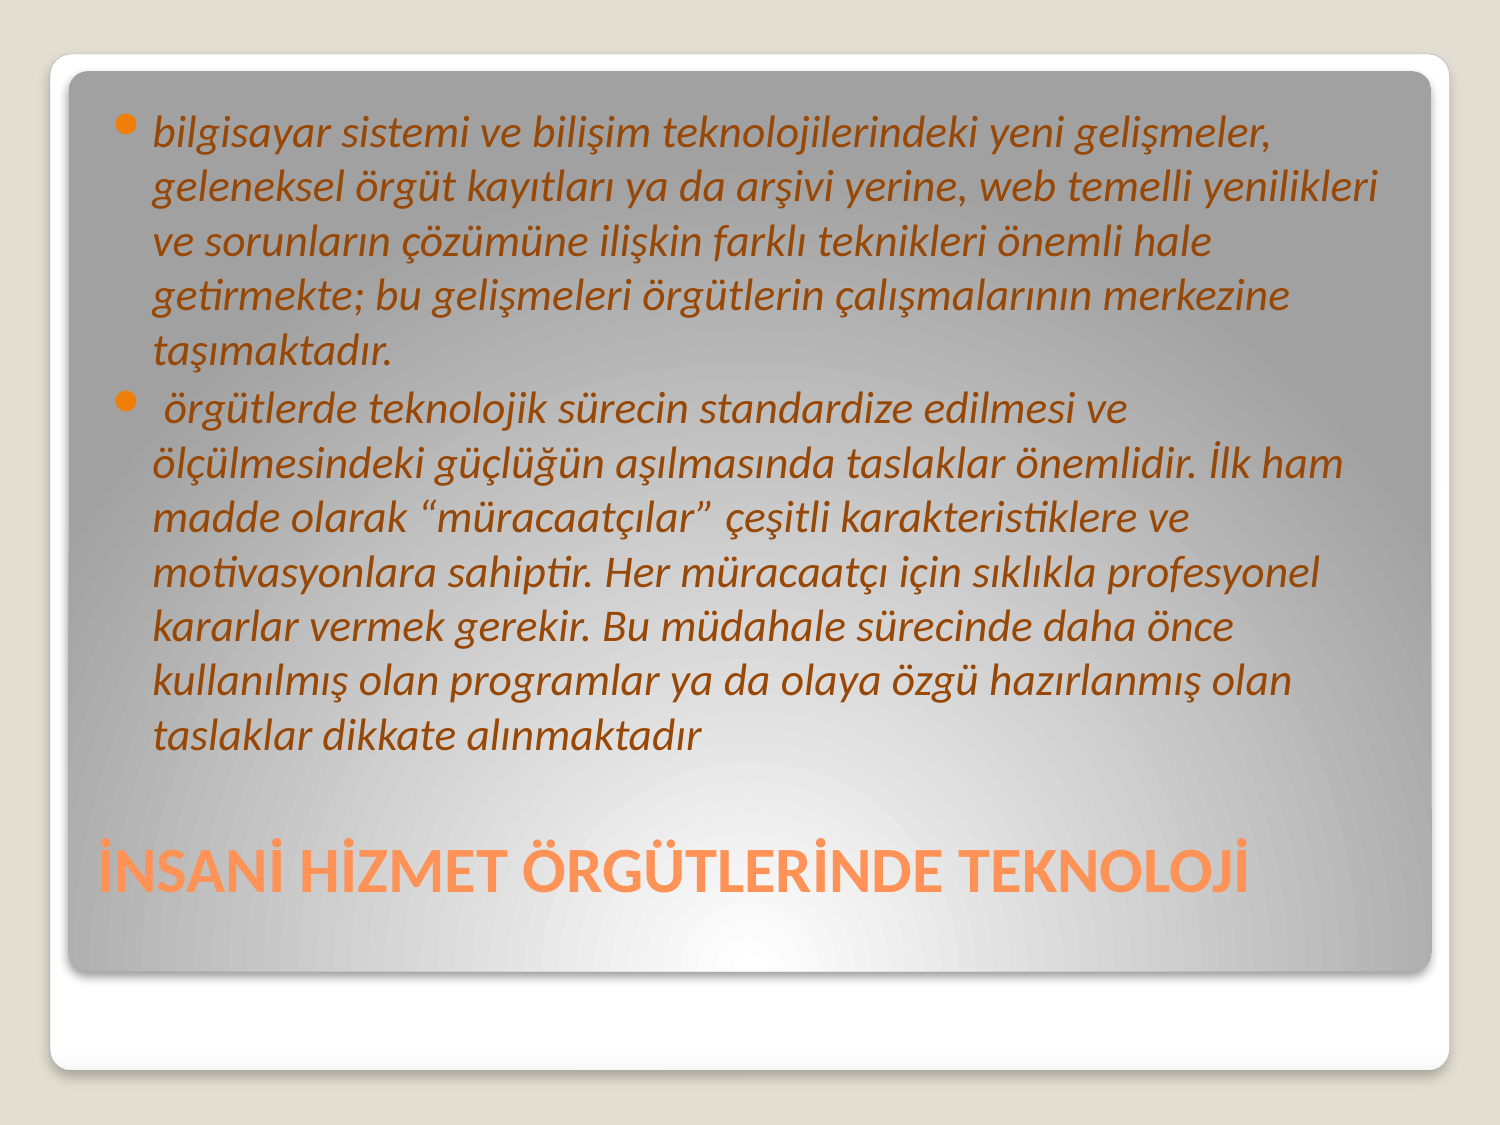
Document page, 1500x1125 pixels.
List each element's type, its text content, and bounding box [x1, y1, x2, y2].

title İNSANİ HİZMET ÖRGÜTLERİNDE TEKNOLOJİ [82, 817, 1425, 990]
list bilgisayar sistemi ve bilişim teknolojilerindeki yeni gelişmeler, geleneksel örgüt kayıtları ya da arşivi yerine, web temelli yenilikleri ve sorunların çözümüne ilişkin farklı teknikleri önemli hale getirmekte; bu gelişmeleri örgütlerin çalışmalarının merkezine taşımaktadır. örgütlerde teknolojik sürecin standardize edilmesi ve ölçülmesindeki güçlüğün aşılmasında taslaklar önemlidir. İlk ham madde olarak “müracaatçılar” çeşitli karakteristiklere ve motivasyonlara sahiptir. Her müracaatçı için sıklıkla profesyonel kararlar vermek gerekir. Bu müdahale sürecinde daha önce kullanılmış olan programlar ya da olaya özgü hazırlanmış olan taslaklar dikkate alınmaktadır [82, 86, 1425, 774]
